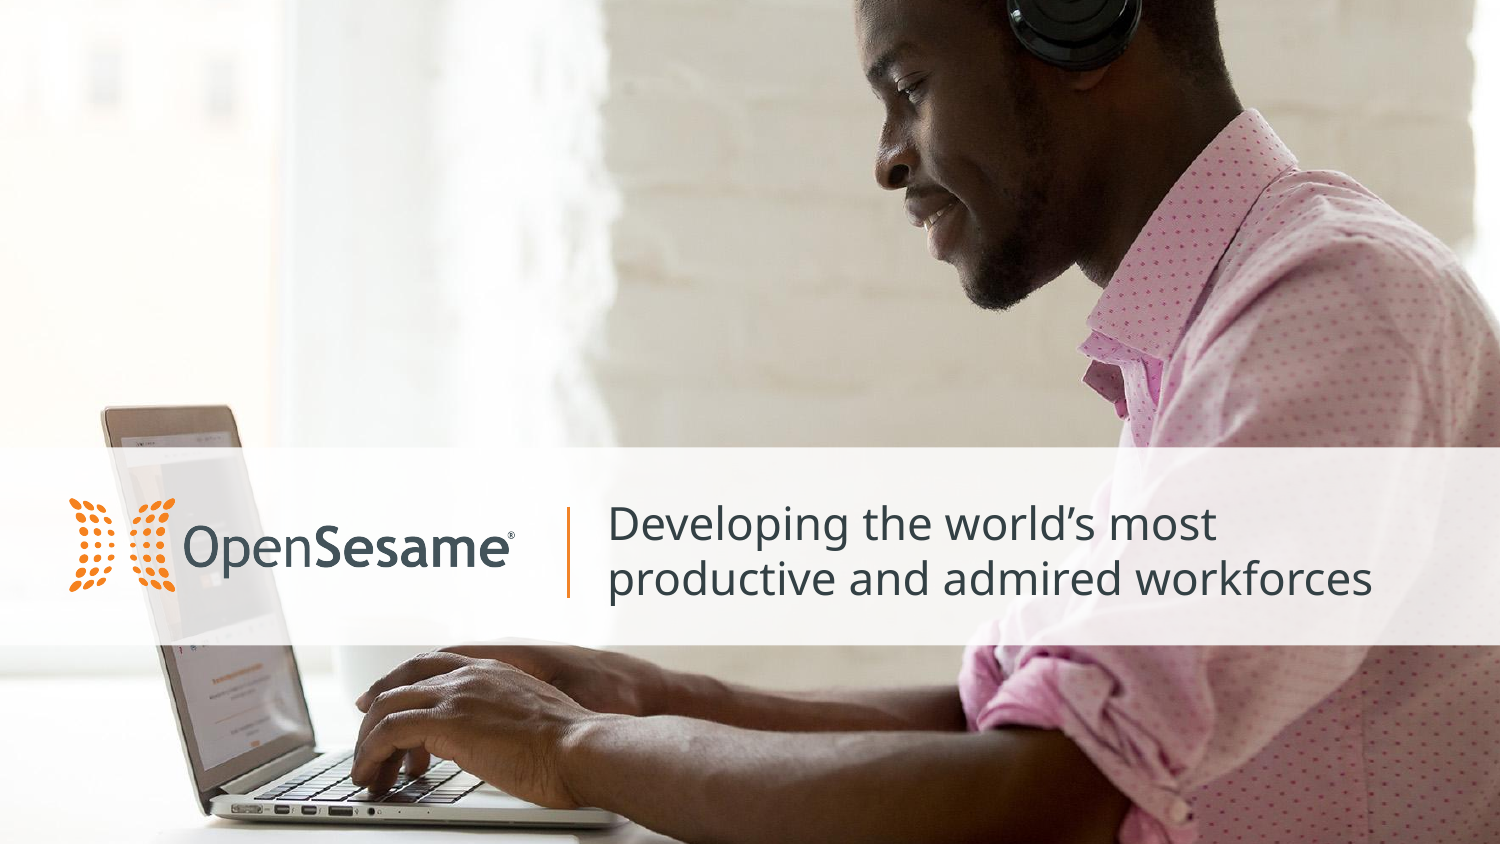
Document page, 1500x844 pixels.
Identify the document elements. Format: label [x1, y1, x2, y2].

picture [0, 0, 1500, 447]
text_box [0, 447, 1500, 646]
picture [0, 646, 1500, 844]
